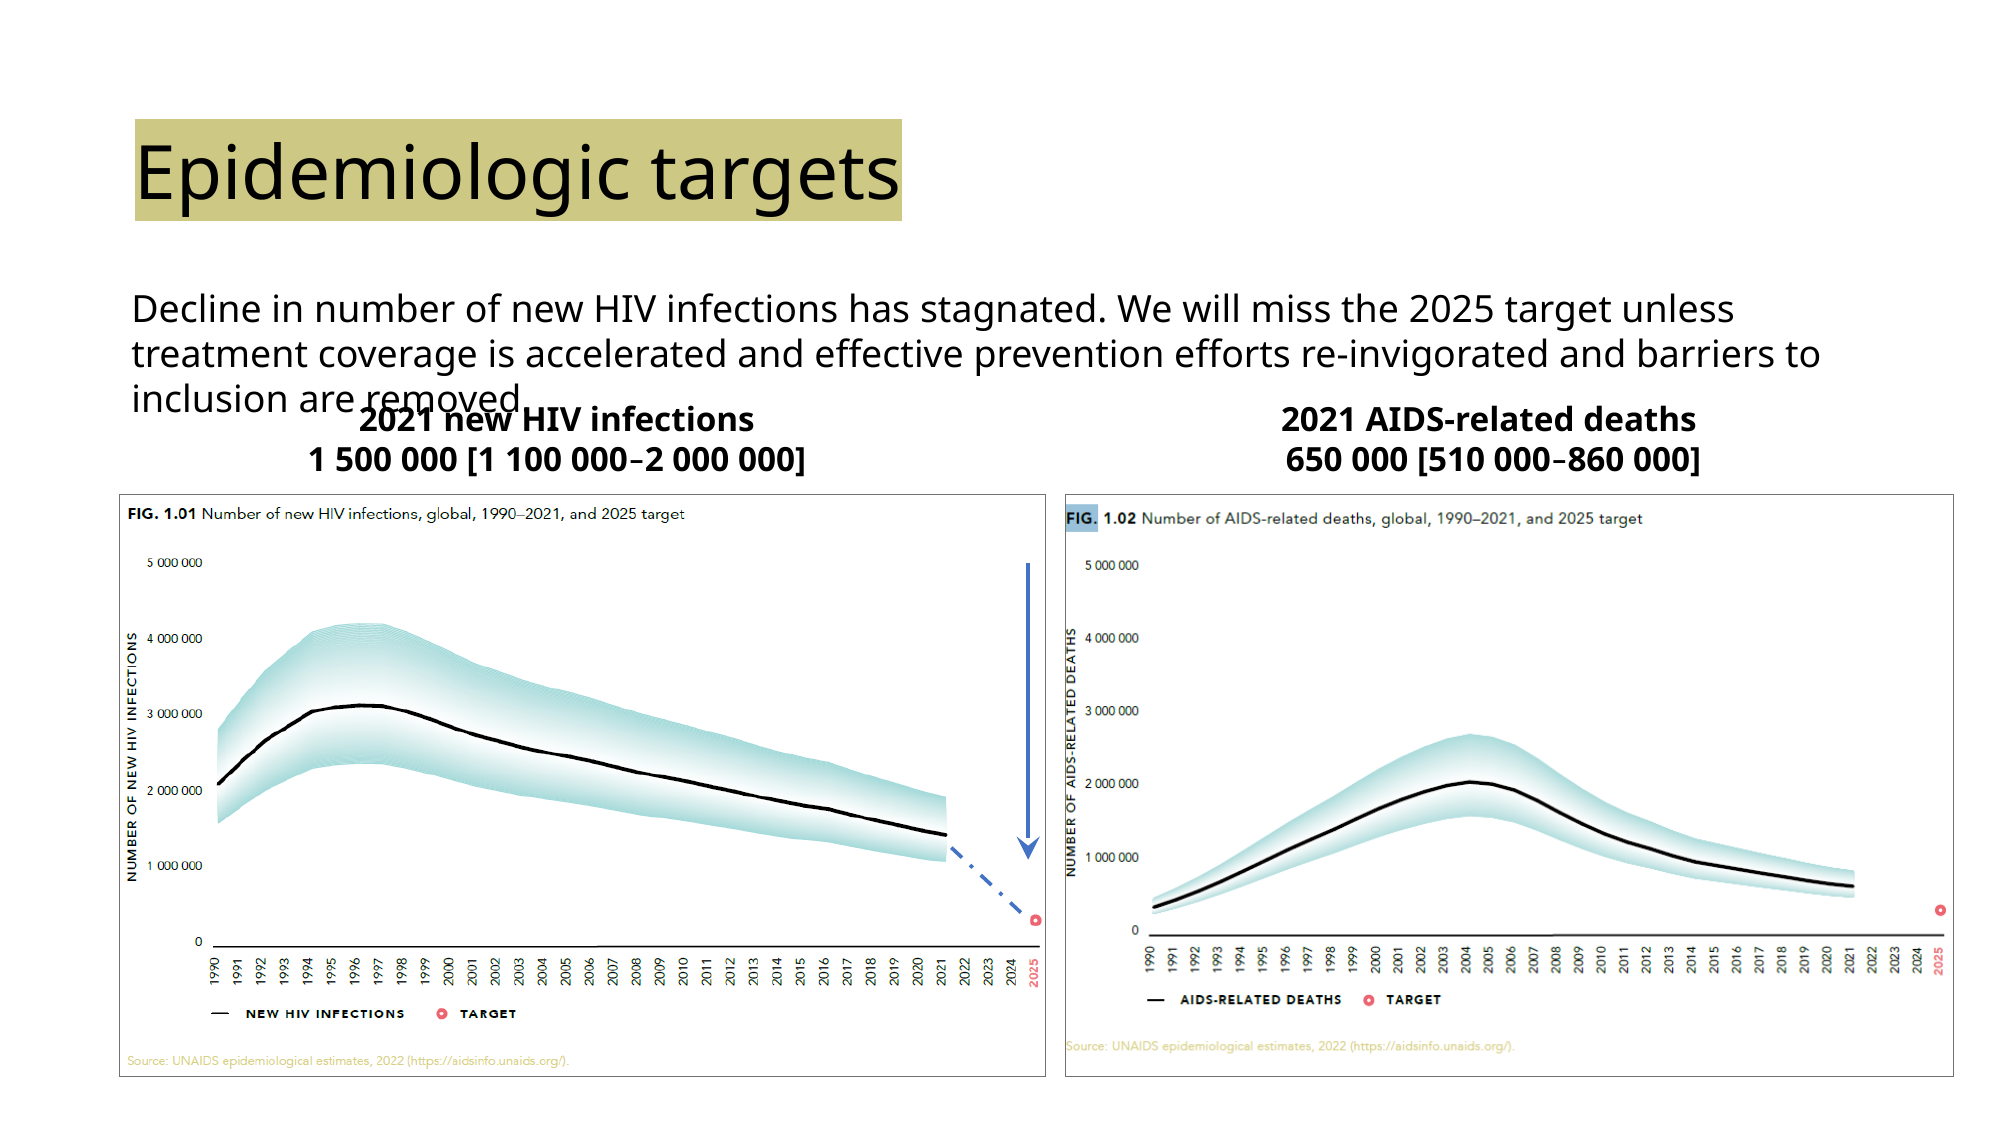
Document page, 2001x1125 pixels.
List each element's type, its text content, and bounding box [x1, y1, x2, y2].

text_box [951, 847, 1025, 916]
text_box 2021 AIDS-related deaths 650 000 [510 000–860 000] [1230, 391, 1757, 486]
picture [1065, 494, 1954, 1077]
title Epidemiologic targets [119, 62, 1845, 277]
picture [119, 494, 1046, 1077]
text_box Decline in number of new HIV infections has stagnated. We will miss the 2025 target unless treatment coverage is accelerated and effective prevention efforts re-invigorated and barriers to inclusion are removed. [116, 277, 1860, 428]
text_box 2021 new HIV infections 1 500 000 [1 100 000–2 000 000] [292, 391, 821, 486]
